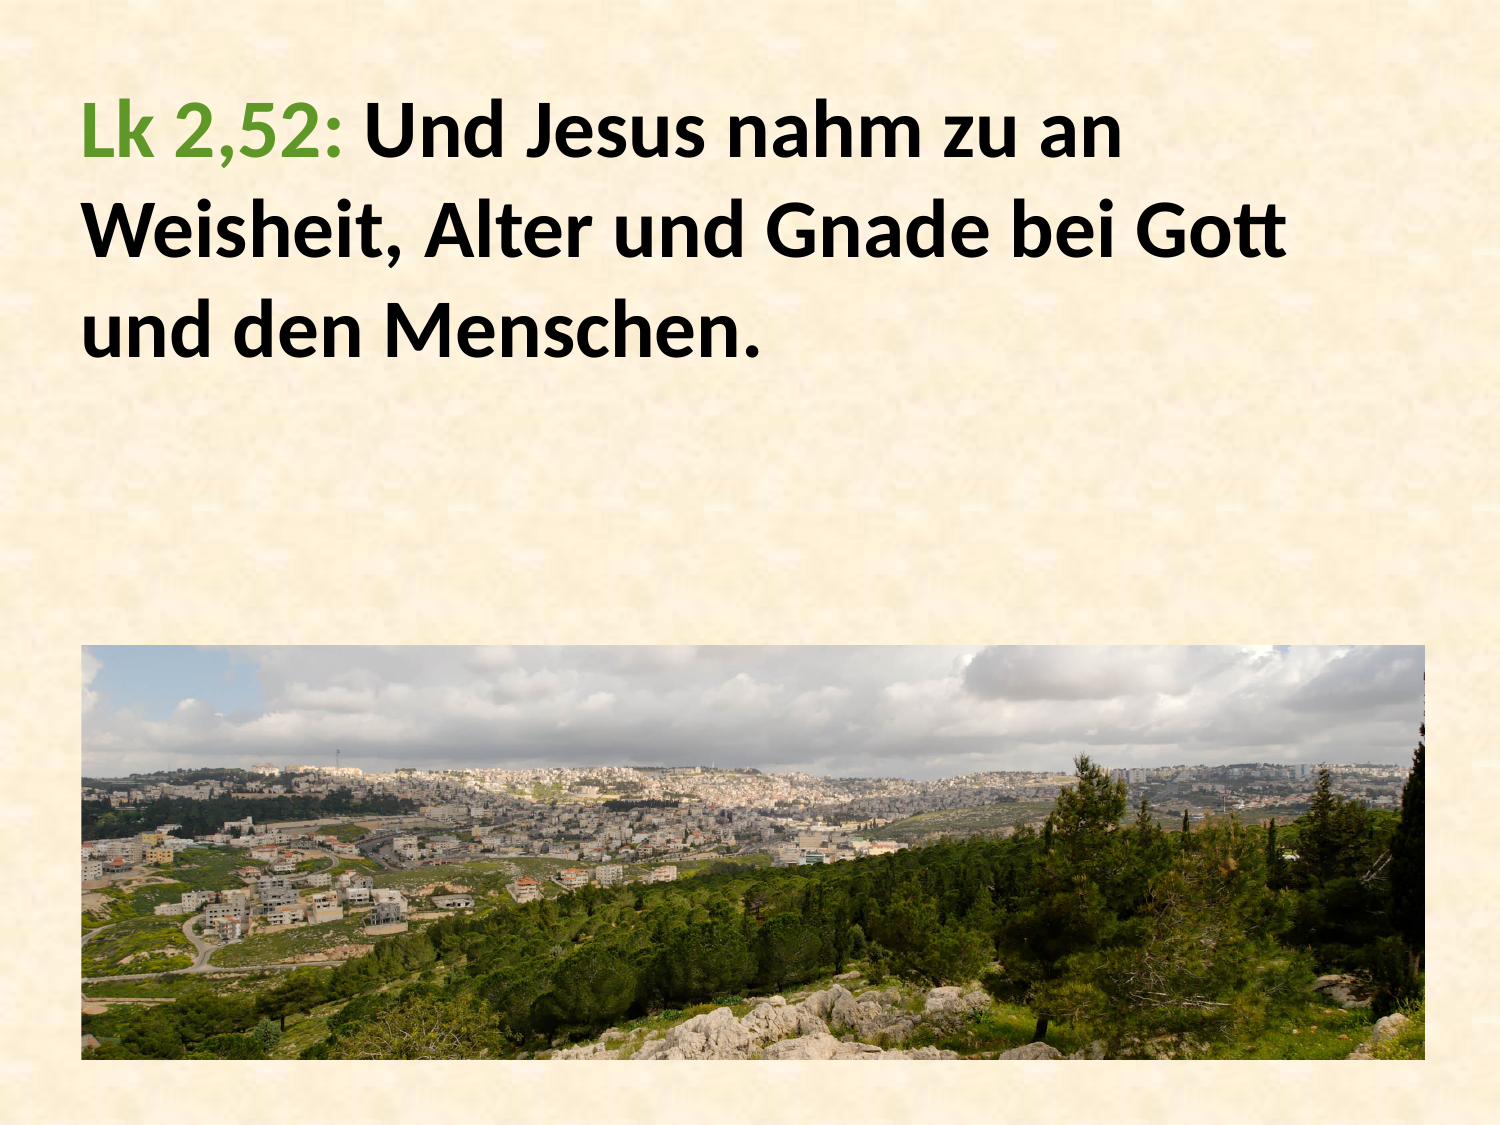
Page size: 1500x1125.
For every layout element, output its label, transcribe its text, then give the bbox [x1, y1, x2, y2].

picture [0, 0, 1500, 1125]
text_box Lk 2,52: Und Jesus nahm zu an Weisheit, Alter und Gnade bei Gott und den Menschen. [64, 66, 1447, 598]
